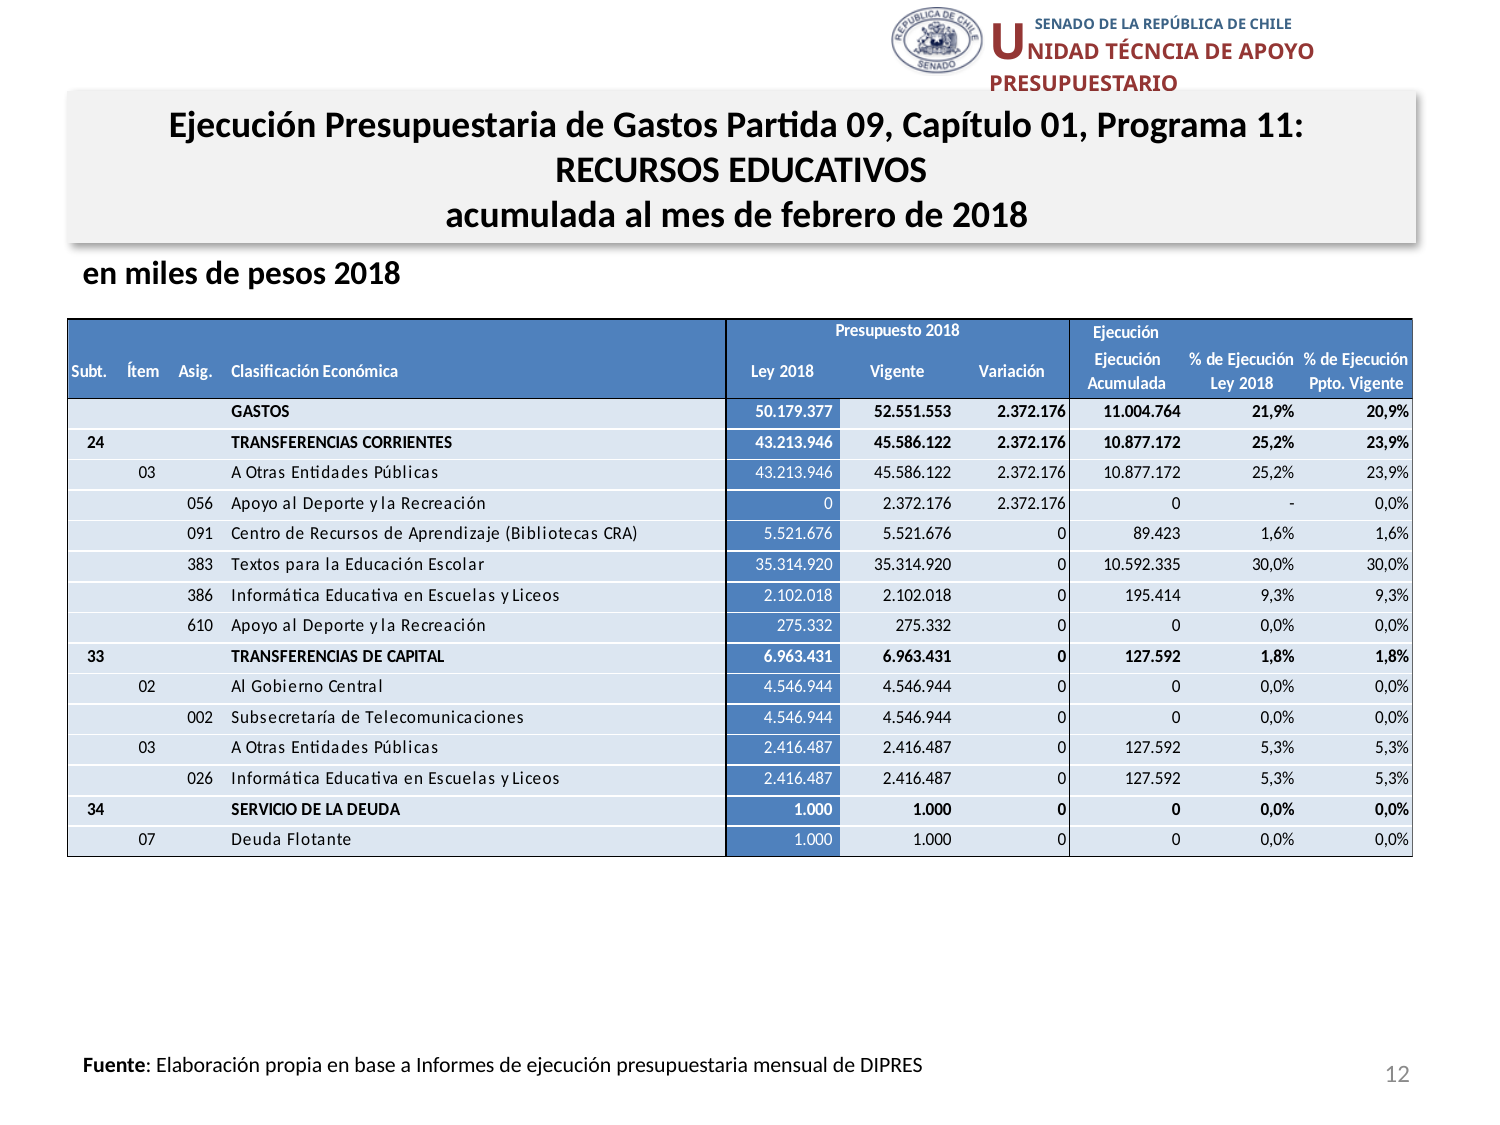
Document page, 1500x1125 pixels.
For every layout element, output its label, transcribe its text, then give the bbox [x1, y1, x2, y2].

picture [891, 7, 985, 76]
text_box en miles de pesos 2018 [67, 243, 1418, 319]
text_box Ejecución Presupuestaria de Gastos Partida 09, Capítulo 01, Programa 11: RECURSOS EDUCATIVOS acumulada al mes de febrero de 2018 [67, 91, 1415, 243]
footer Fuente: Elaboración propia en base a Informes de ejecución presupuestaria mensual de DIPRES [68, 1043, 1448, 1104]
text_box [66, 317, 1415, 858]
